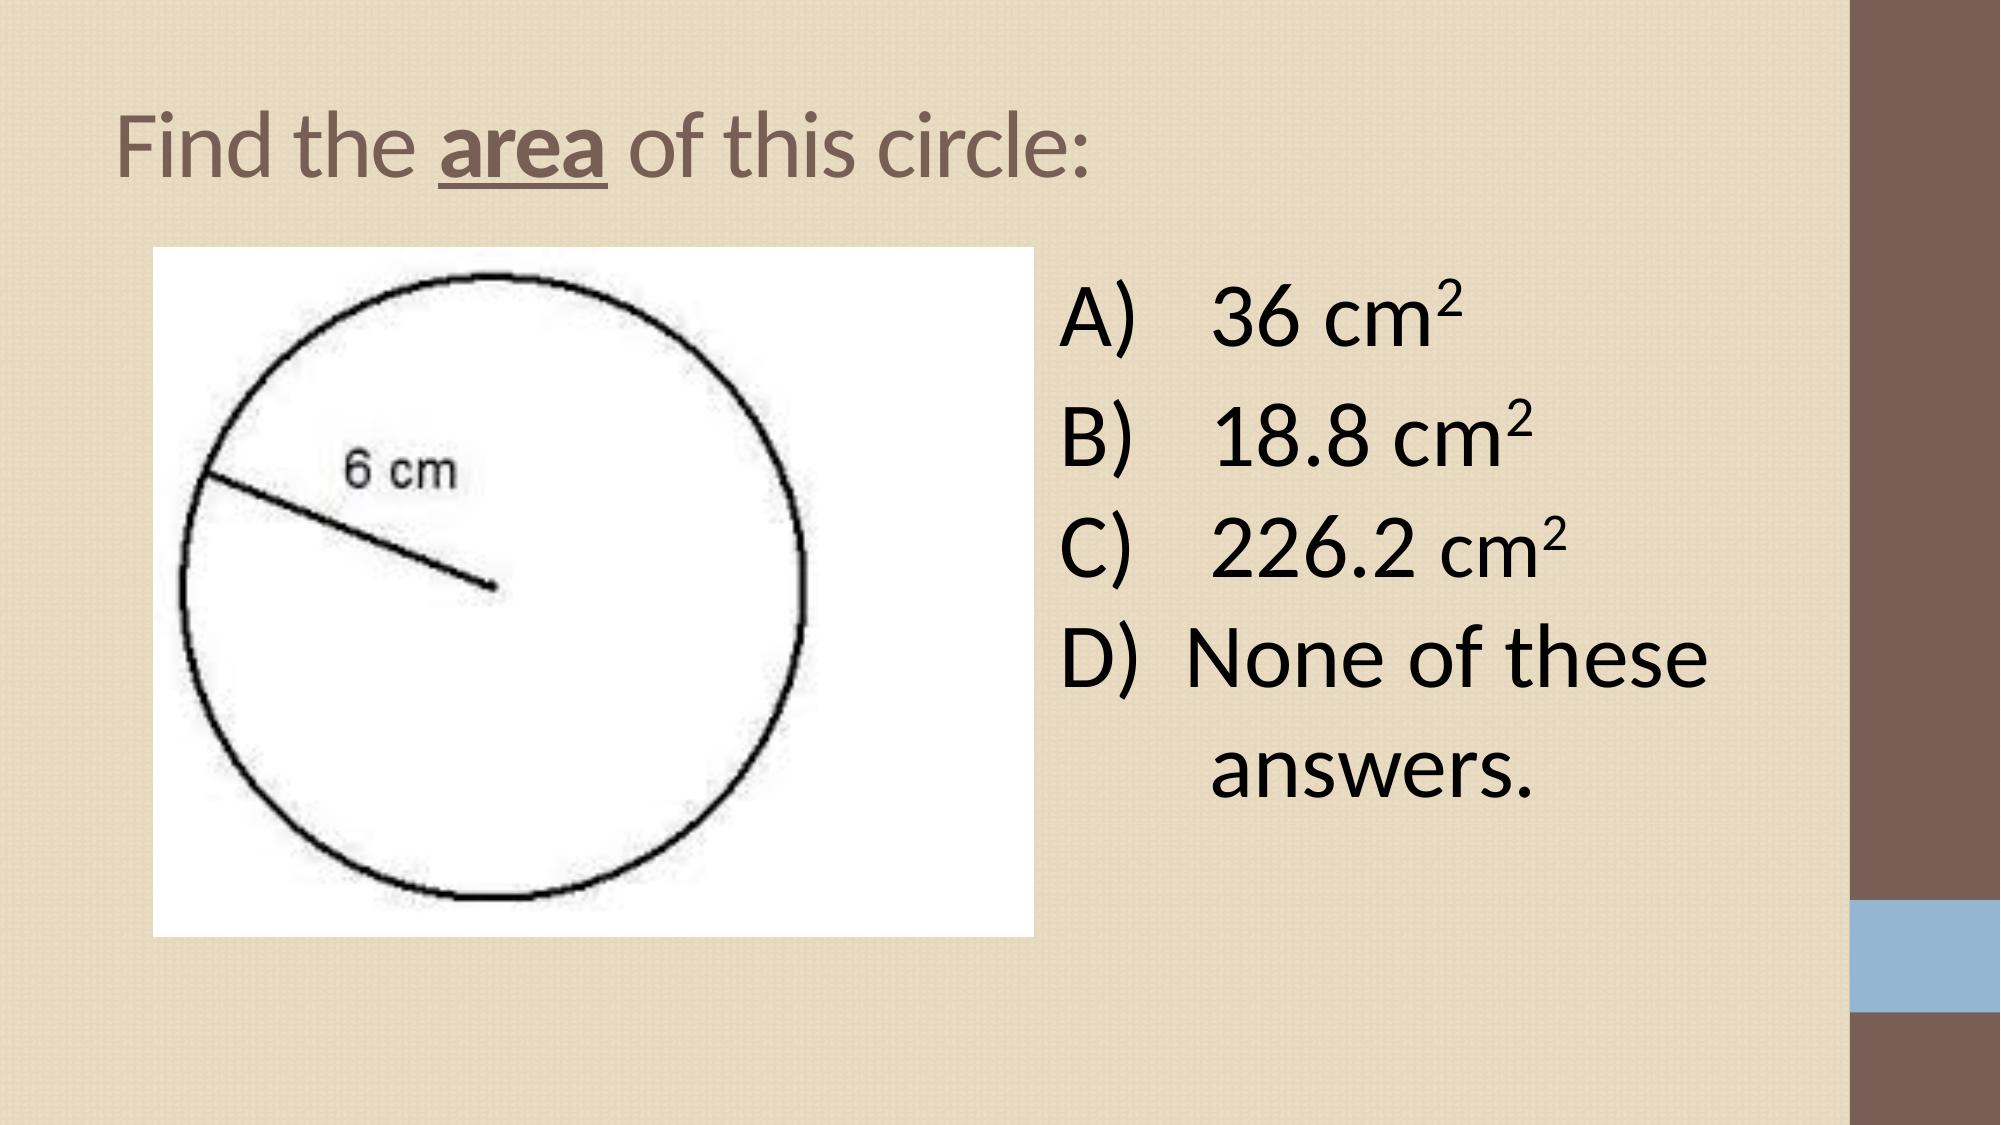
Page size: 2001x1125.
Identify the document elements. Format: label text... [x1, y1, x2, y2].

picture [153, 246, 1034, 938]
title Find the area of this circle: [99, 45, 1767, 233]
text_box A) 36 cm2 B) 18.8 cm2 C) 226.2 cm2 D) None of these answers. [1038, 238, 1754, 824]
